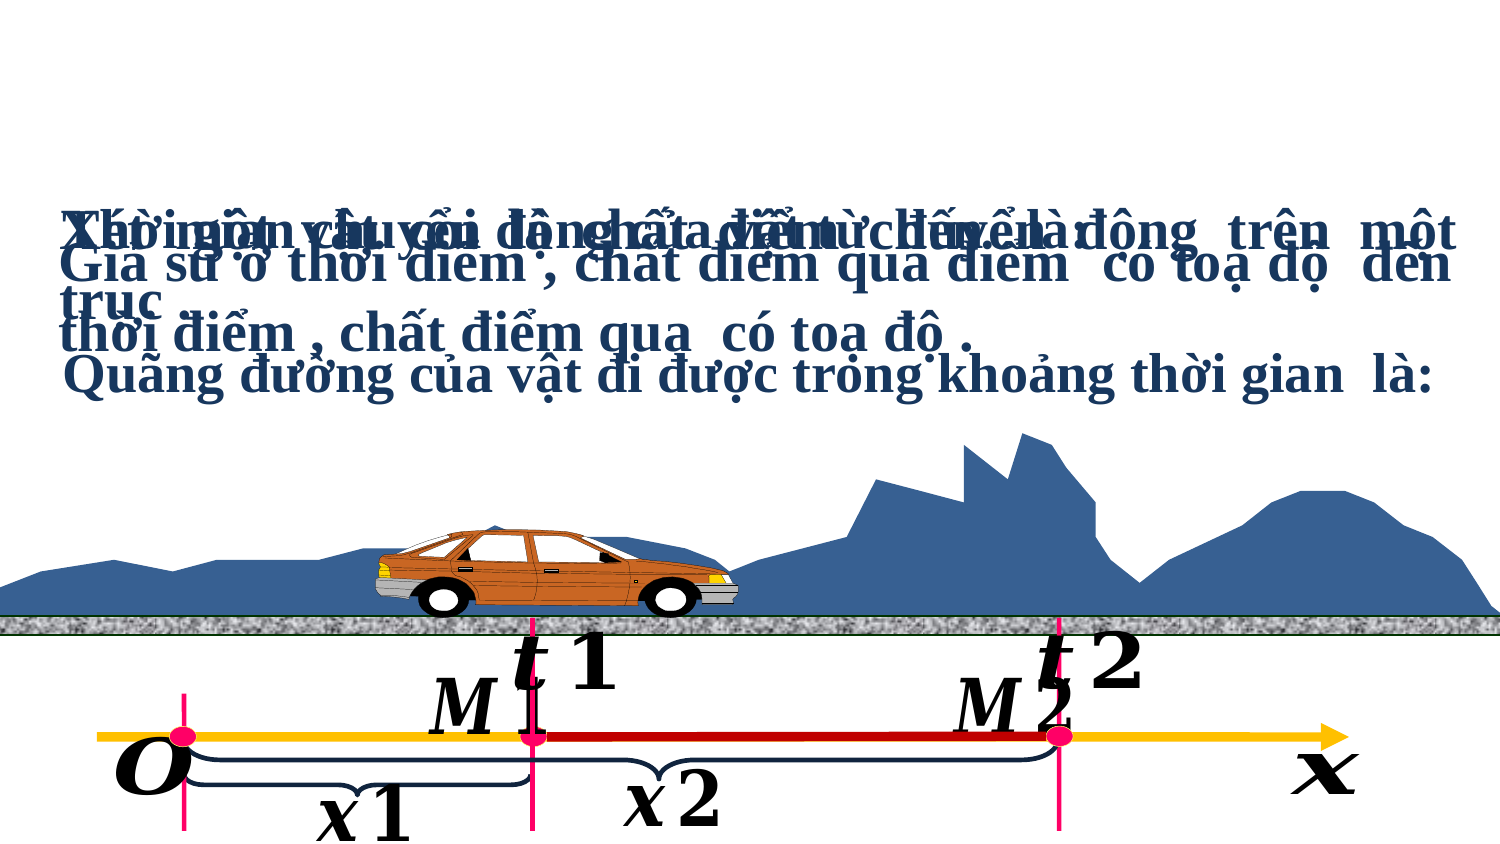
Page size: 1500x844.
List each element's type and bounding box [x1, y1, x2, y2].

text_box [188, 740, 1056, 780]
text_box [533, 732, 547, 740]
text_box [145, 158, 176, 275]
text_box [519, 734, 532, 740]
picture [370, 529, 739, 618]
text_box [1047, 726, 1074, 747]
text_box [35, 194, 1500, 301]
text_box [185, 774, 531, 796]
text_box [533, 615, 1500, 636]
text_box [1075, 730, 1349, 744]
text_box [744, 433, 1500, 615]
text_box [0, 615, 532, 636]
text_box [0, 548, 365, 615]
text_box [169, 726, 197, 747]
